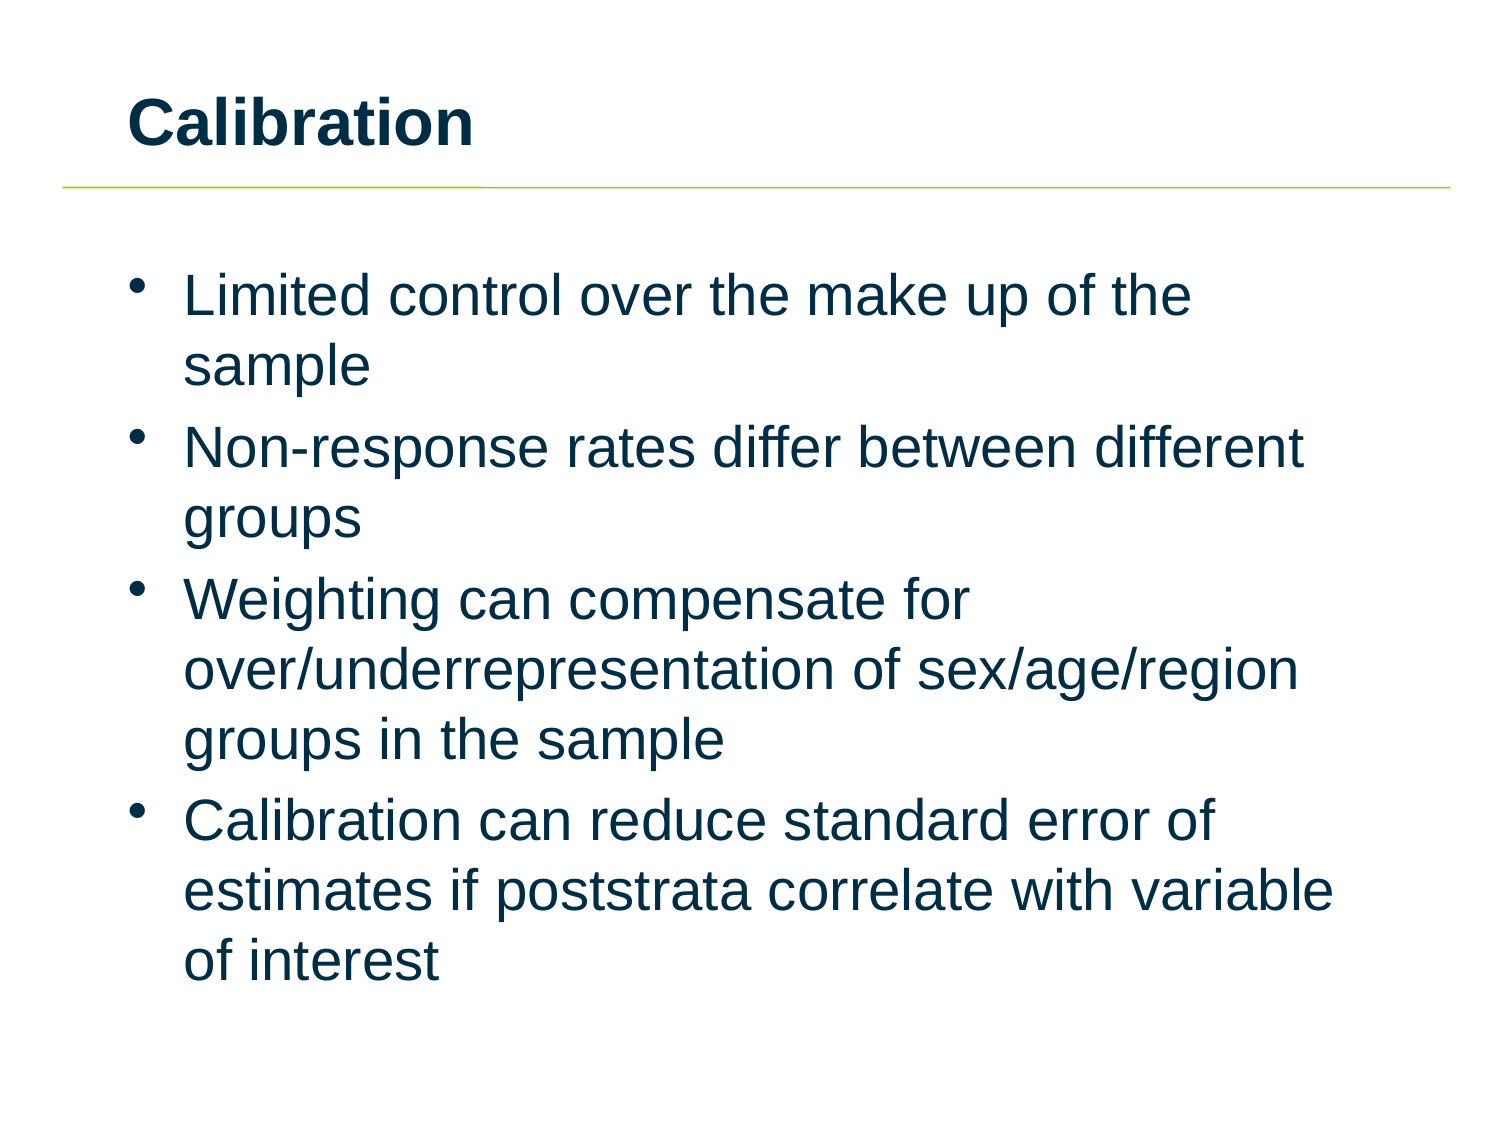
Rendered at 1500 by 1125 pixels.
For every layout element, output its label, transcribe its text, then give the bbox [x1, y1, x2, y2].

list Limited control over the make up of the sample Non-response rates differ between different groups Weighting can compensate for over/underrepresentation of sex/age/region groups in the sample Calibration can reduce standard error of estimates if poststrata correlate with variable of interest [112, 249, 1388, 1001]
title Calibration [112, 24, 1388, 213]
